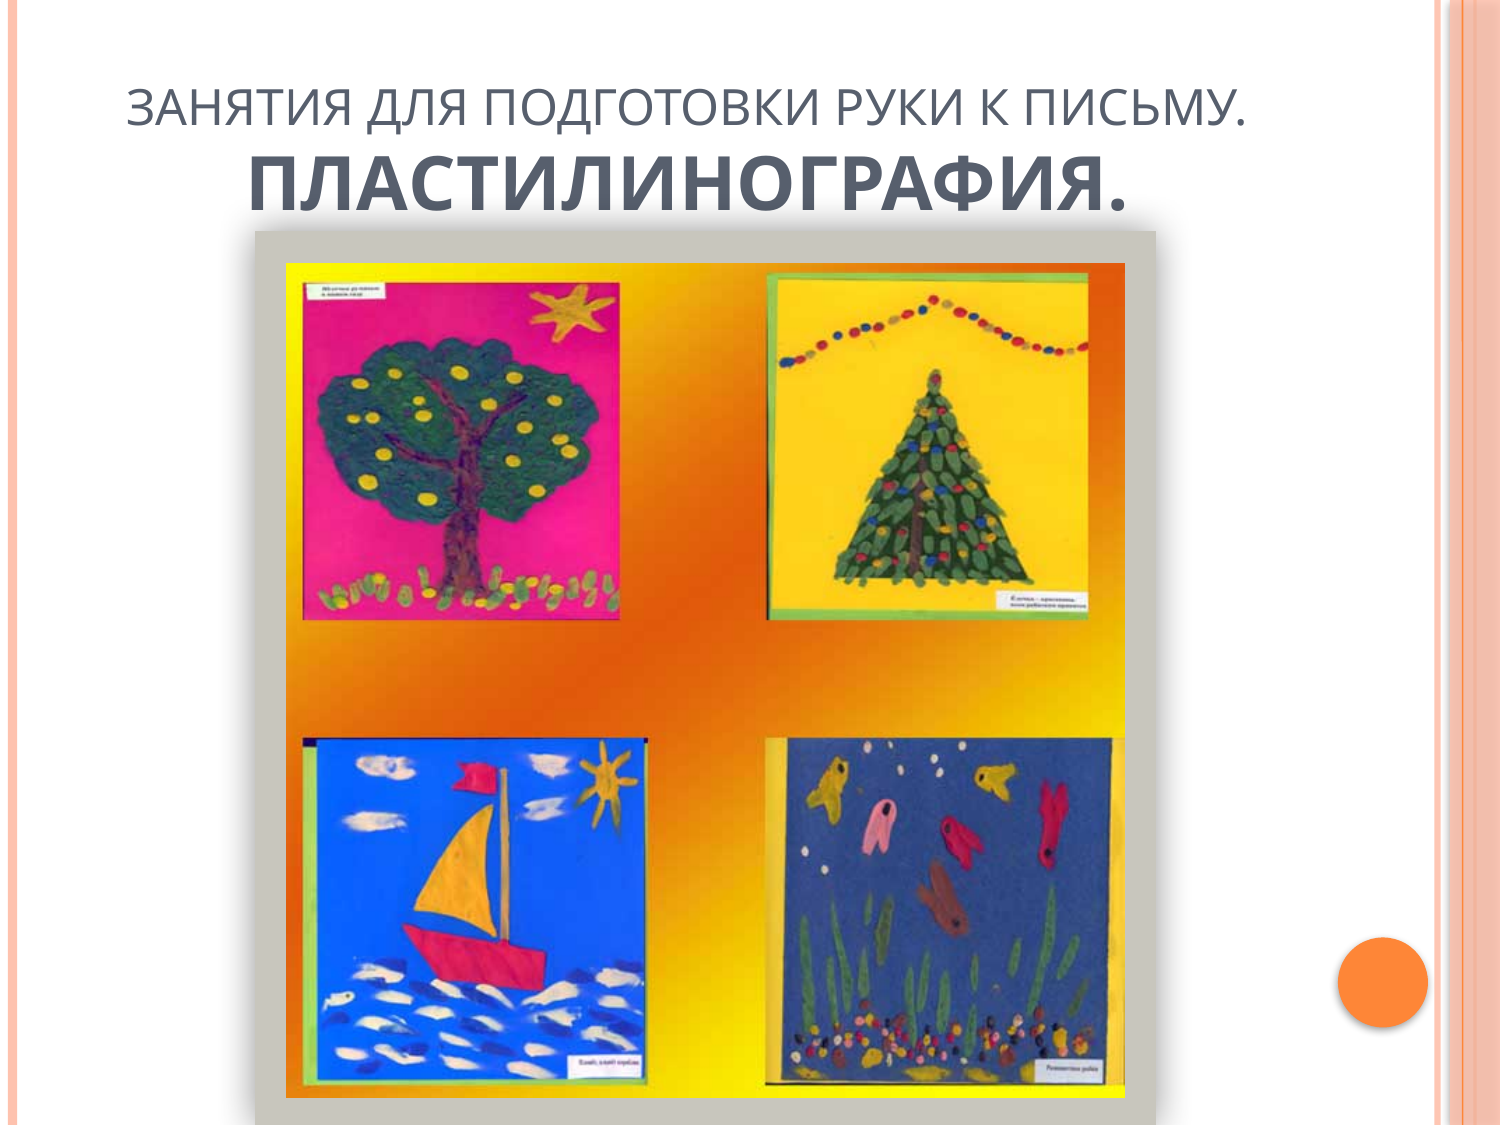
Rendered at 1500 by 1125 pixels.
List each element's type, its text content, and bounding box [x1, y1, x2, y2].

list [285, 261, 1126, 1099]
title Занятия для подготовки руки к письму. Пластилинография. [75, 45, 1300, 233]
